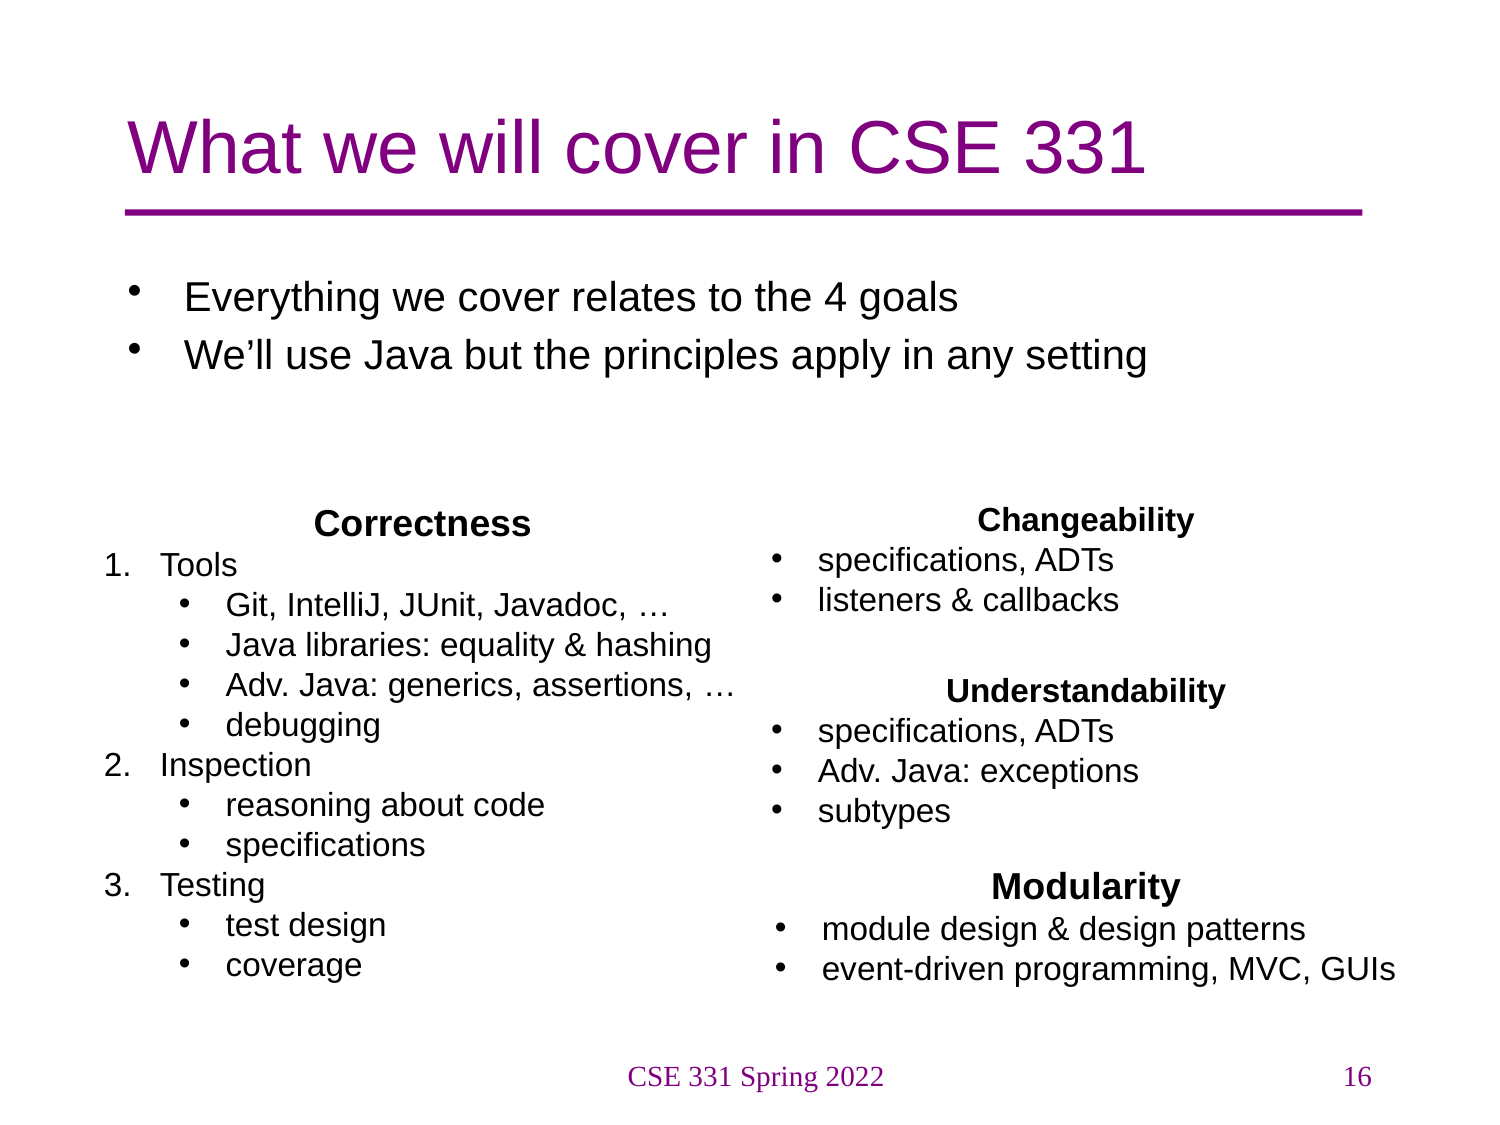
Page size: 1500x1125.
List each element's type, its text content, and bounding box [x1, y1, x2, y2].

slide_number 16 [1074, 1049, 1388, 1125]
text_box Changeability specifications, ADTs listeners & callbacks [756, 491, 1417, 626]
title What we will cover in CSE 331 [112, 50, 1388, 238]
text_box Correctness Tools Git, IntelliJ, JUnit, Javadoc, … Java libraries: equality & hashing Adv. Java: generics, assertions, … debugging Inspection reasoning about code specifications Testing test design coverage [88, 491, 757, 991]
list Everything we cover relates to the 4 goals We’ll use Java but the principles apply in any setting [112, 262, 1388, 438]
footer CSE 331 Spring 2022 [474, 1049, 1038, 1125]
text_box Modularity module design & design patterns event-driven programming, MVC, GUIs [760, 854, 1413, 995]
text_box Understandability specifications, ADTs Adv. Java: exceptions subtypes [756, 661, 1417, 837]
